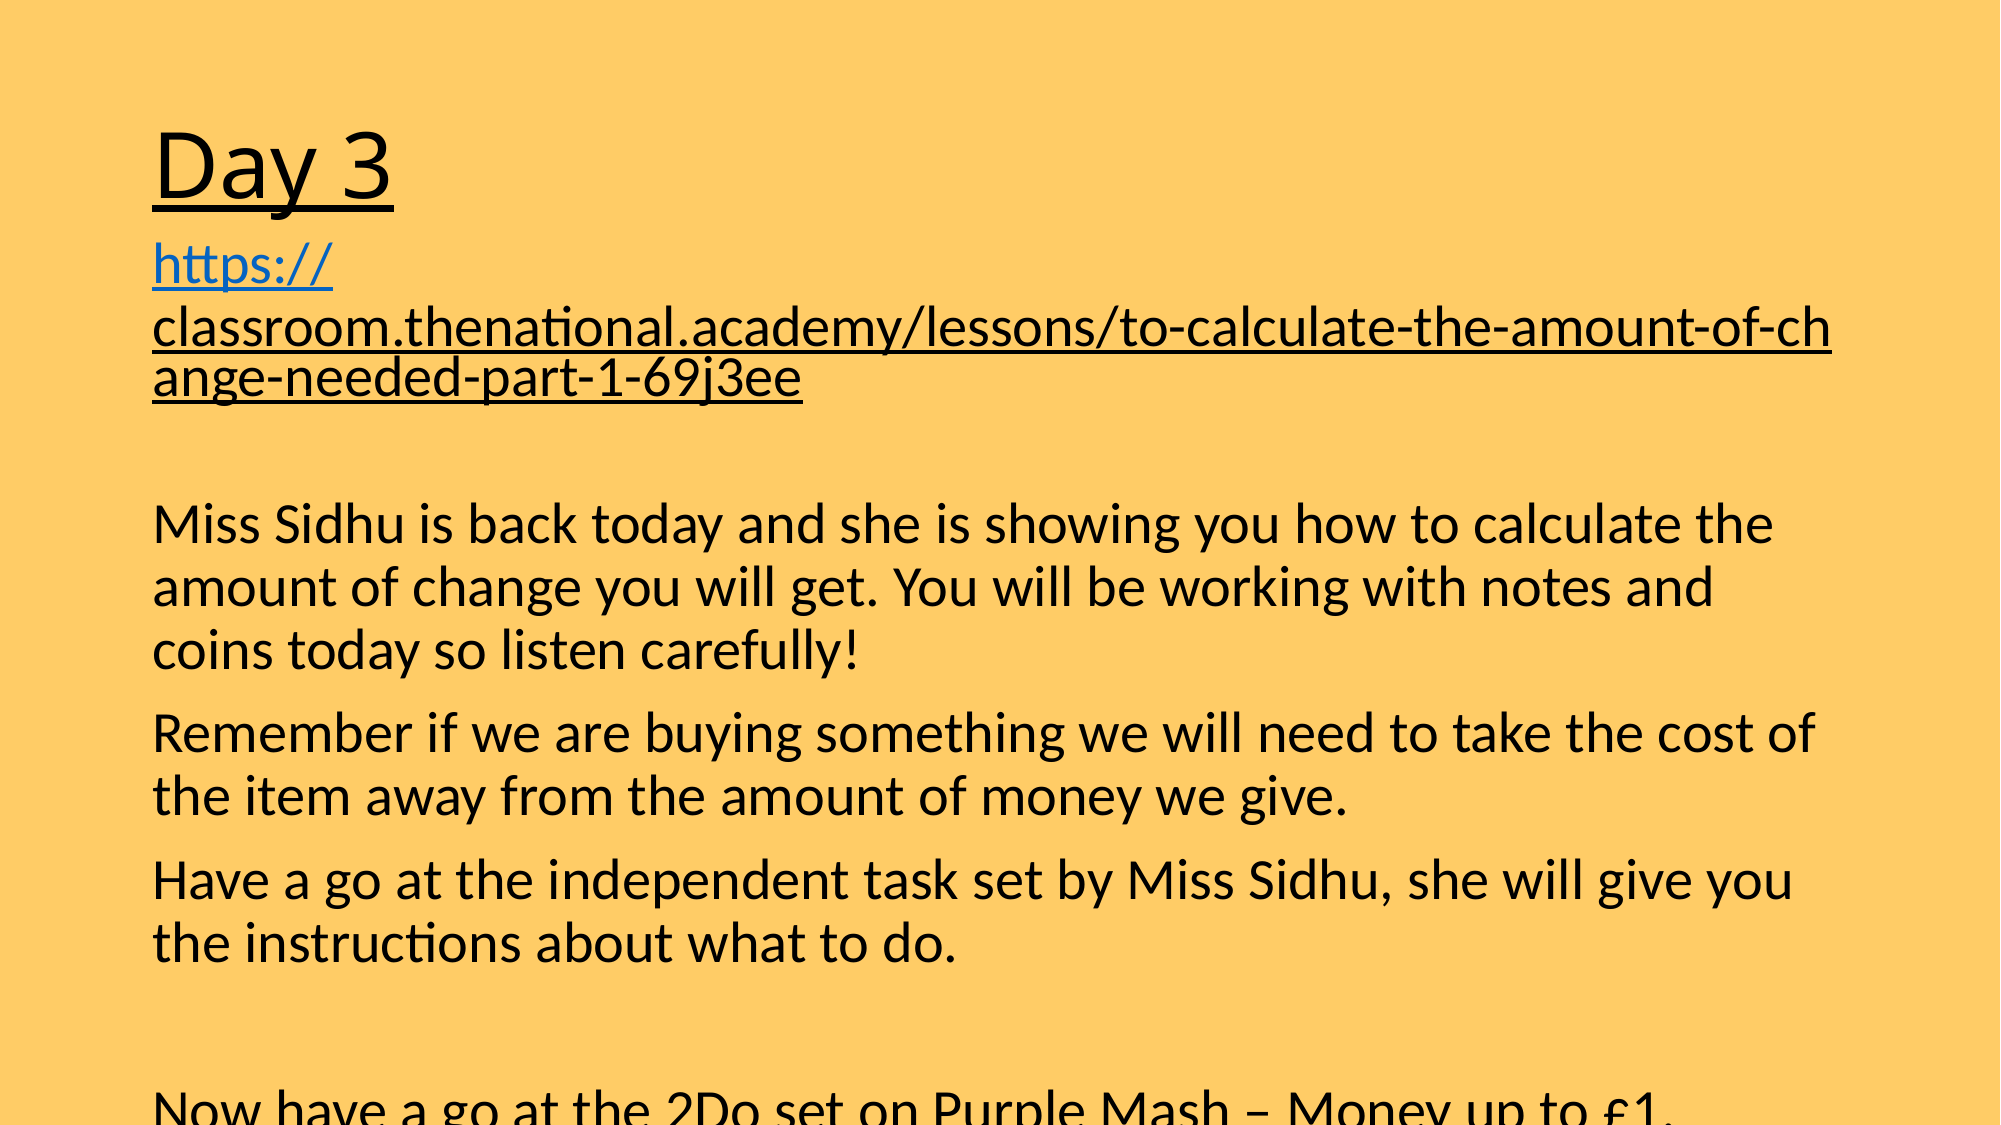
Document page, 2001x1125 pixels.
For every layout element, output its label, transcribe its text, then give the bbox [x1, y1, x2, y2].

title Day 3 [137, 59, 1863, 225]
list https://classroom.thenational.academy/lessons/to-calculate-the-amount-of-change-needed-part-1-69j3ee Miss Sidhu is back today and she is showing you how to calculate the amount of change you will get. You will be working with notes and coins today so listen carefully! Remember if we are buying something we will need to take the cost of the item away from the amount of money we give. Have a go at the independent task set by Miss Sidhu, she will give you the instructions about what to do. Now have a go at the 2Do set on Purple Mash – Money up to £1. [137, 225, 1863, 1043]
